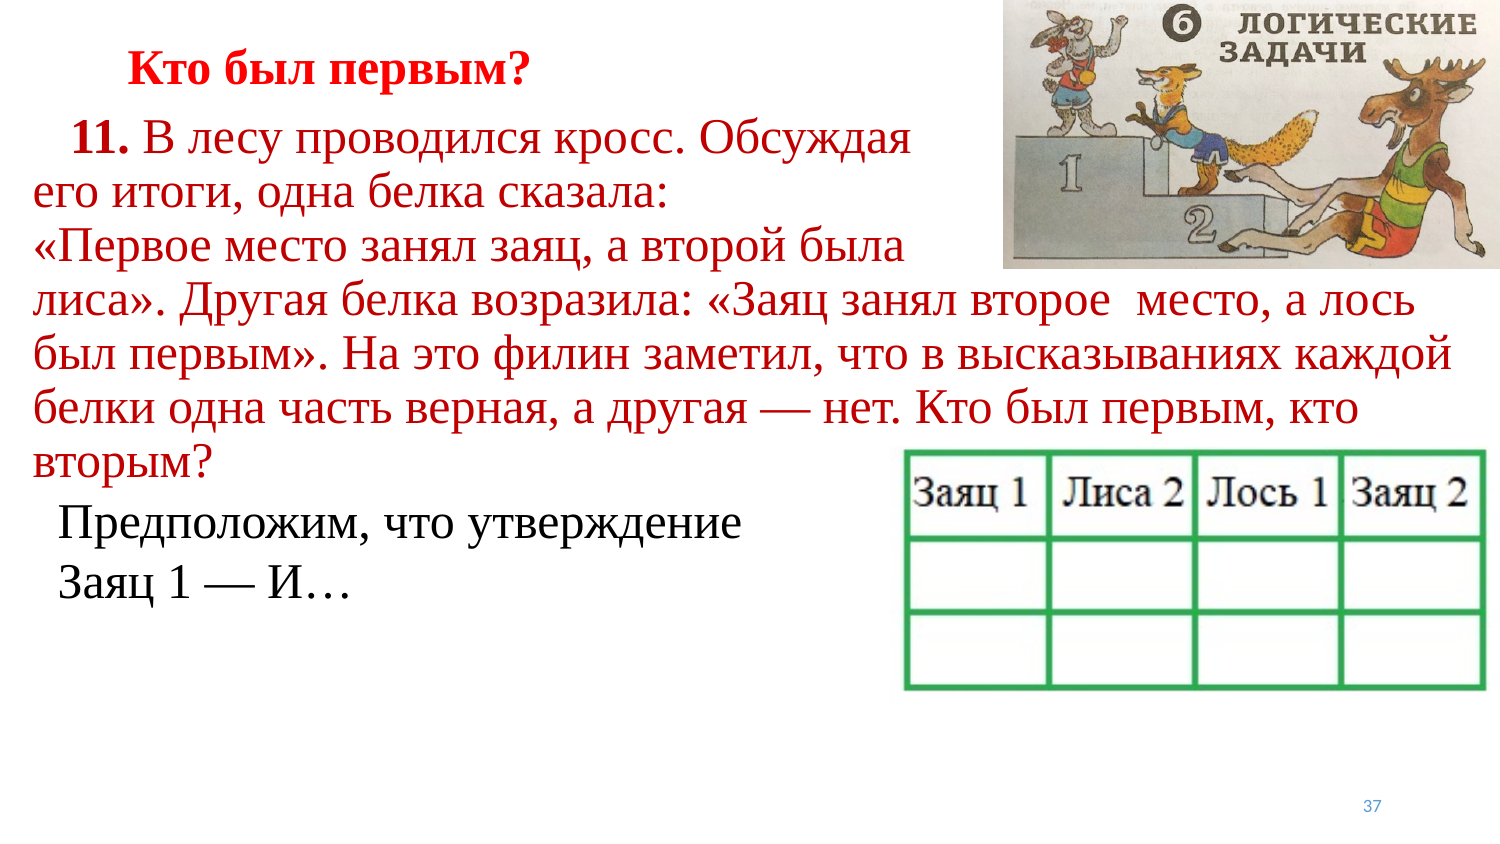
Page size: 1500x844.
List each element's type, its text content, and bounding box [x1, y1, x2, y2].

title Кто был первым? [112, 32, 1003, 102]
picture [1003, 0, 1500, 269]
slide_number 37 [1059, 782, 1397, 827]
picture [890, 446, 1495, 706]
subtitle 11. В лесу проводился кросс. Обсуждая его итоги, одна белка сказала: «Первое место занял заяц, а второй была лиса». Другая белка возразила: «Заяц занял второе место, а лось был первым». На это филин заметил, что в высказываниях каждой белки одна часть верная, а другая — нет. Кто был первым, кто вторым? Предположим, что утверждение Заяц 1 — И… [17, 102, 1471, 800]
